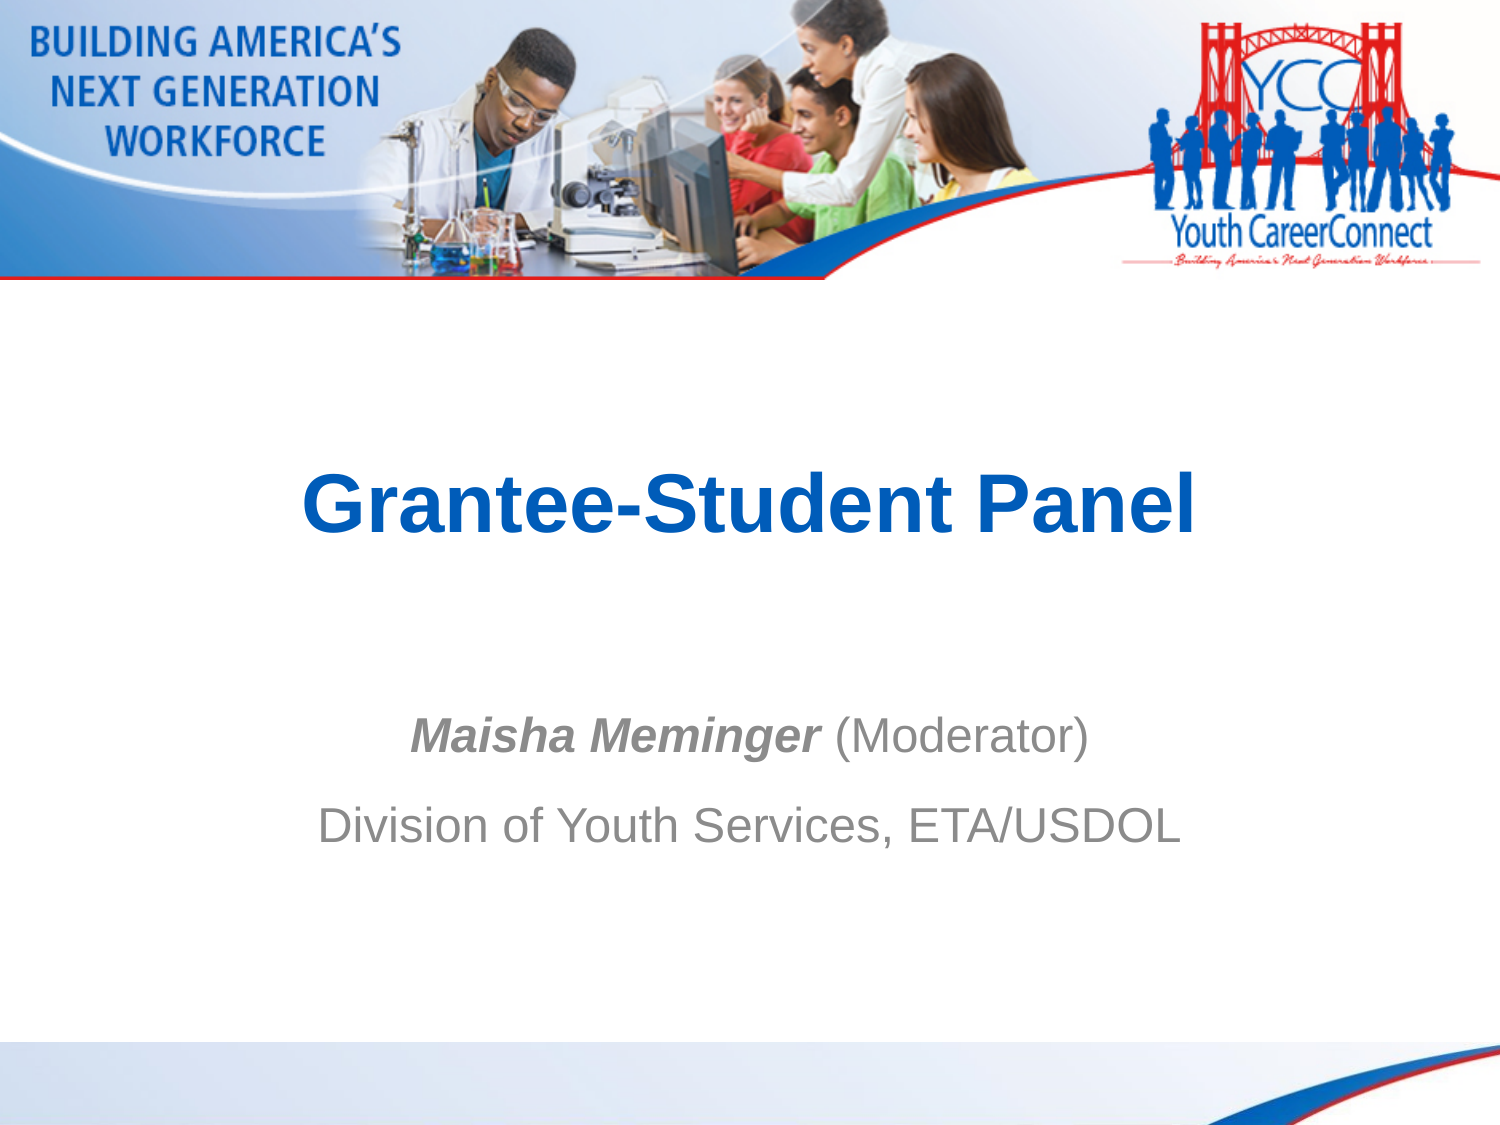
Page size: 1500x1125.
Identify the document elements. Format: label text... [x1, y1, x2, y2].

picture [0, 1042, 1500, 1125]
picture [0, 0, 1500, 280]
title Grantee-Student Panel [112, 371, 1388, 613]
subtitle Maisha Meminger (Moderator) Division of Youth Services, ETA/USDOL [225, 687, 1275, 863]
